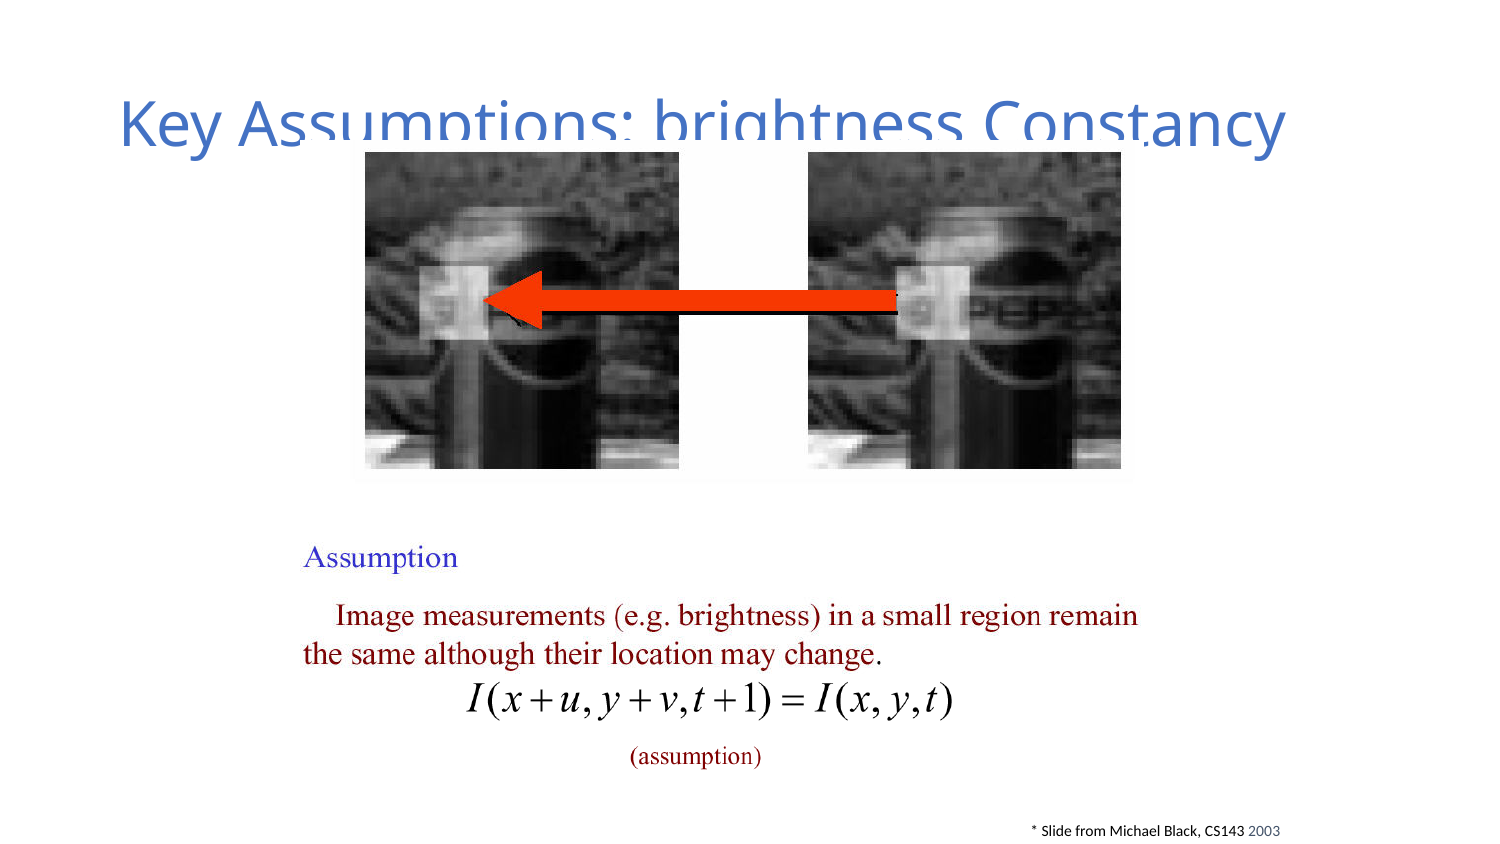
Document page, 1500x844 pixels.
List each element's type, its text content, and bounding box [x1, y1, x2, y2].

title Key Assumptions: brightness Constancy [103, 44, 1397, 208]
text_box * Slide from Michael Black, CS143 2003 [1015, 813, 1296, 844]
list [459, 674, 957, 776]
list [299, 140, 1144, 678]
